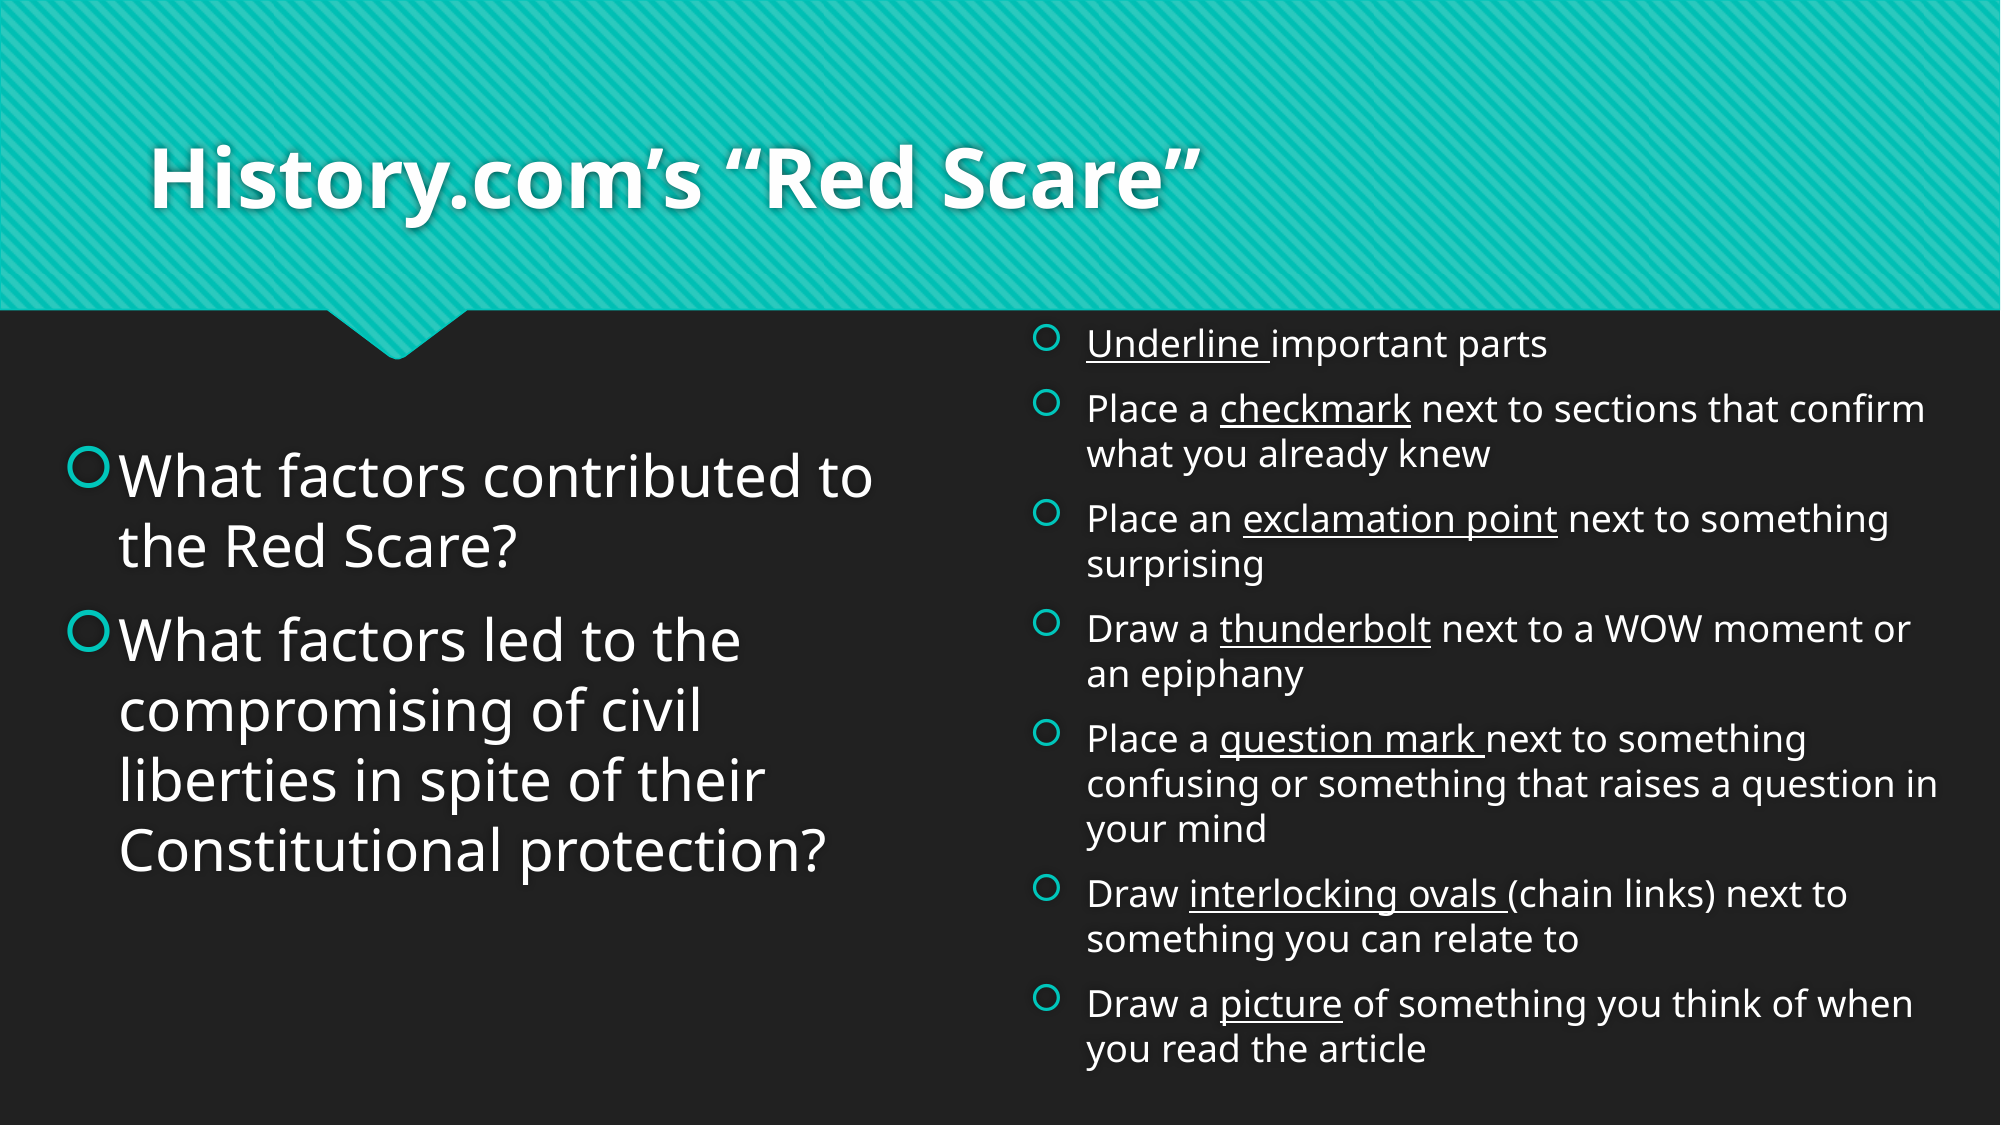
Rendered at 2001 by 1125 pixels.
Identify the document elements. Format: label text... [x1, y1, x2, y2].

title History.com’s “Red Scare” [132, 73, 1868, 233]
list Underline important parts Place a checkmark next to sections that confirm what you already knew Place an exclamation point next to something surprising Draw a thunderbolt next to a WOW moment or an epiphany Place a question mark next to something confusing or something that raises a question in your mind Draw interlocking ovals (chain links) next to something you can relate to Draw a picture of something you think of when you read the article [1014, 387, 1963, 1125]
list What factors contributed to the Red Scare? What factors led to the compromising of civil liberties in spite of their Constitutional protection? [47, 270, 899, 1053]
